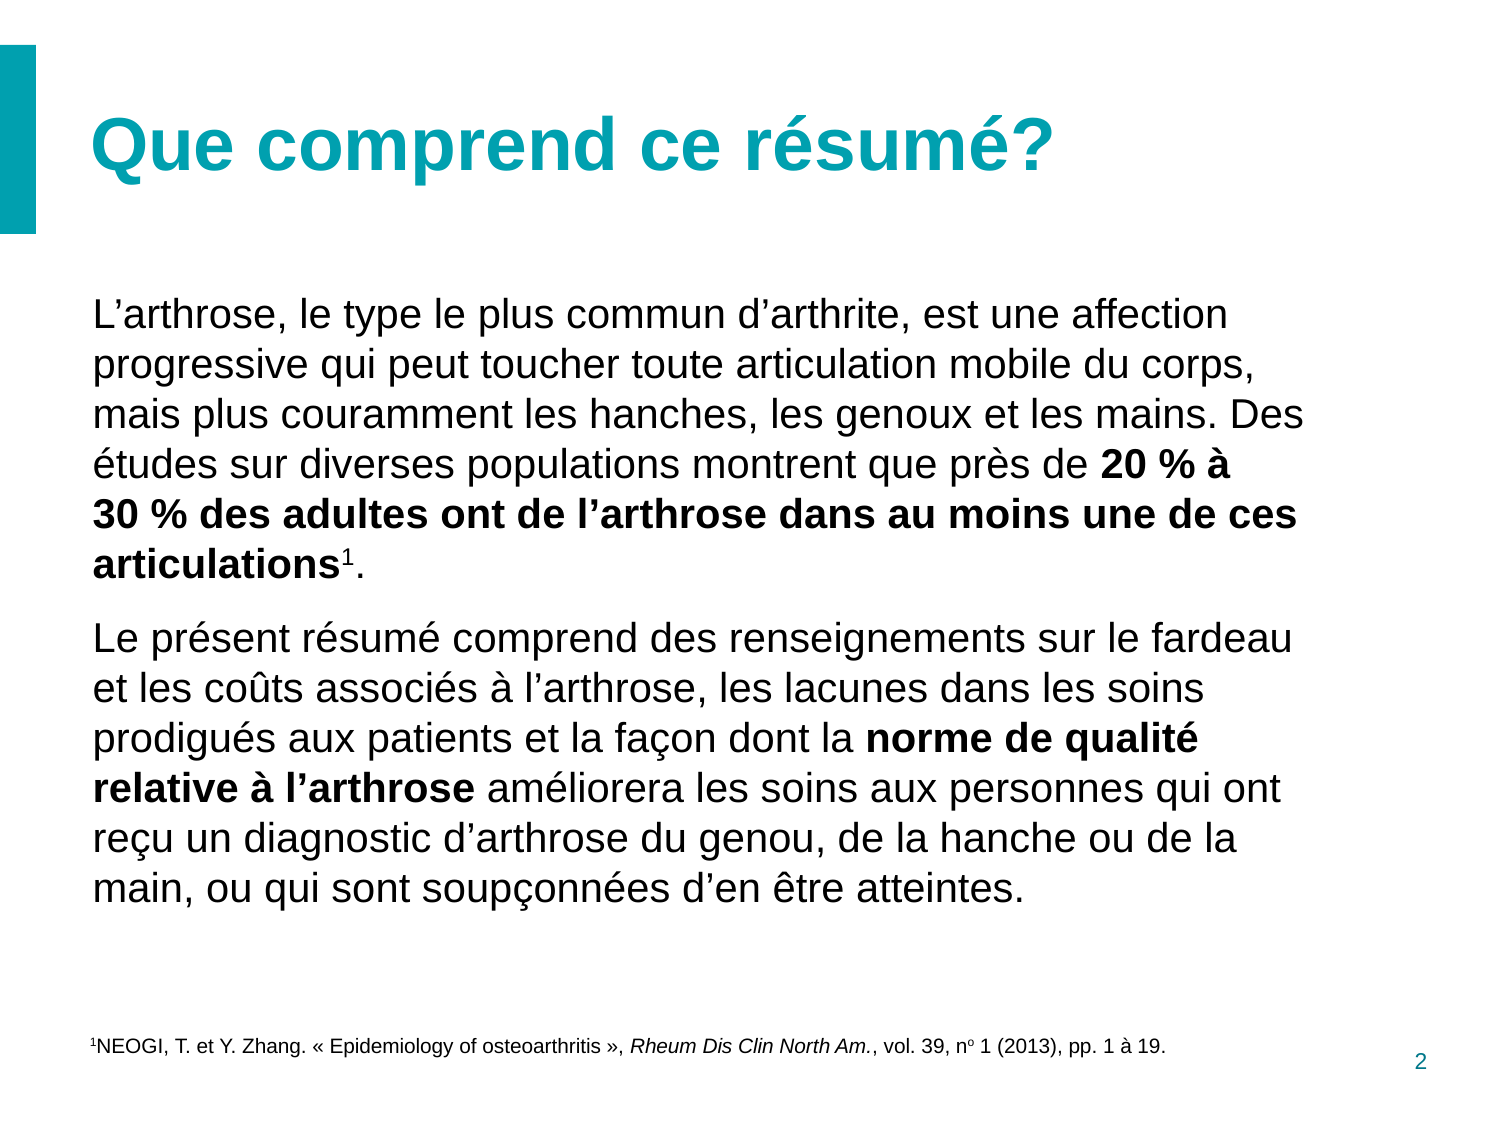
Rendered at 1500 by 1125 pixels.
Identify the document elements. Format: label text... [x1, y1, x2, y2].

title Que comprend ce résumé? [75, 45, 1436, 237]
list L’arthrose, le type le plus commun d’arthrite, est une affection progressive qui peut toucher toute articulation mobile du corps, mais plus couramment les hanches, les genoux et les mains. Des études sur diverses populations montrent que près de 20 % à 30 % des adultes ont de l’arthrose dans au moins une de ces articulations1. Le présent résumé comprend des renseignements sur le fardeau et les coûts associés à l’arthrose, les lacunes dans les soins prodigués aux patients et la façon dont la norme de qualité relative à l’arthrose améliorera les soins aux personnes qui ont reçu un diagnostic d’arthrose du genou, de la hanche ou de la main, ou qui sont soupçonnées d’en être atteintes. [75, 278, 1324, 837]
text_box 1NEOGI, T. et Y. Zhang. « Epidemiology of osteoarthritis », Rheum Dis Clin North Am., vol. 39, no 1 (2013), pp. 1 à 19. [75, 1024, 1410, 1065]
